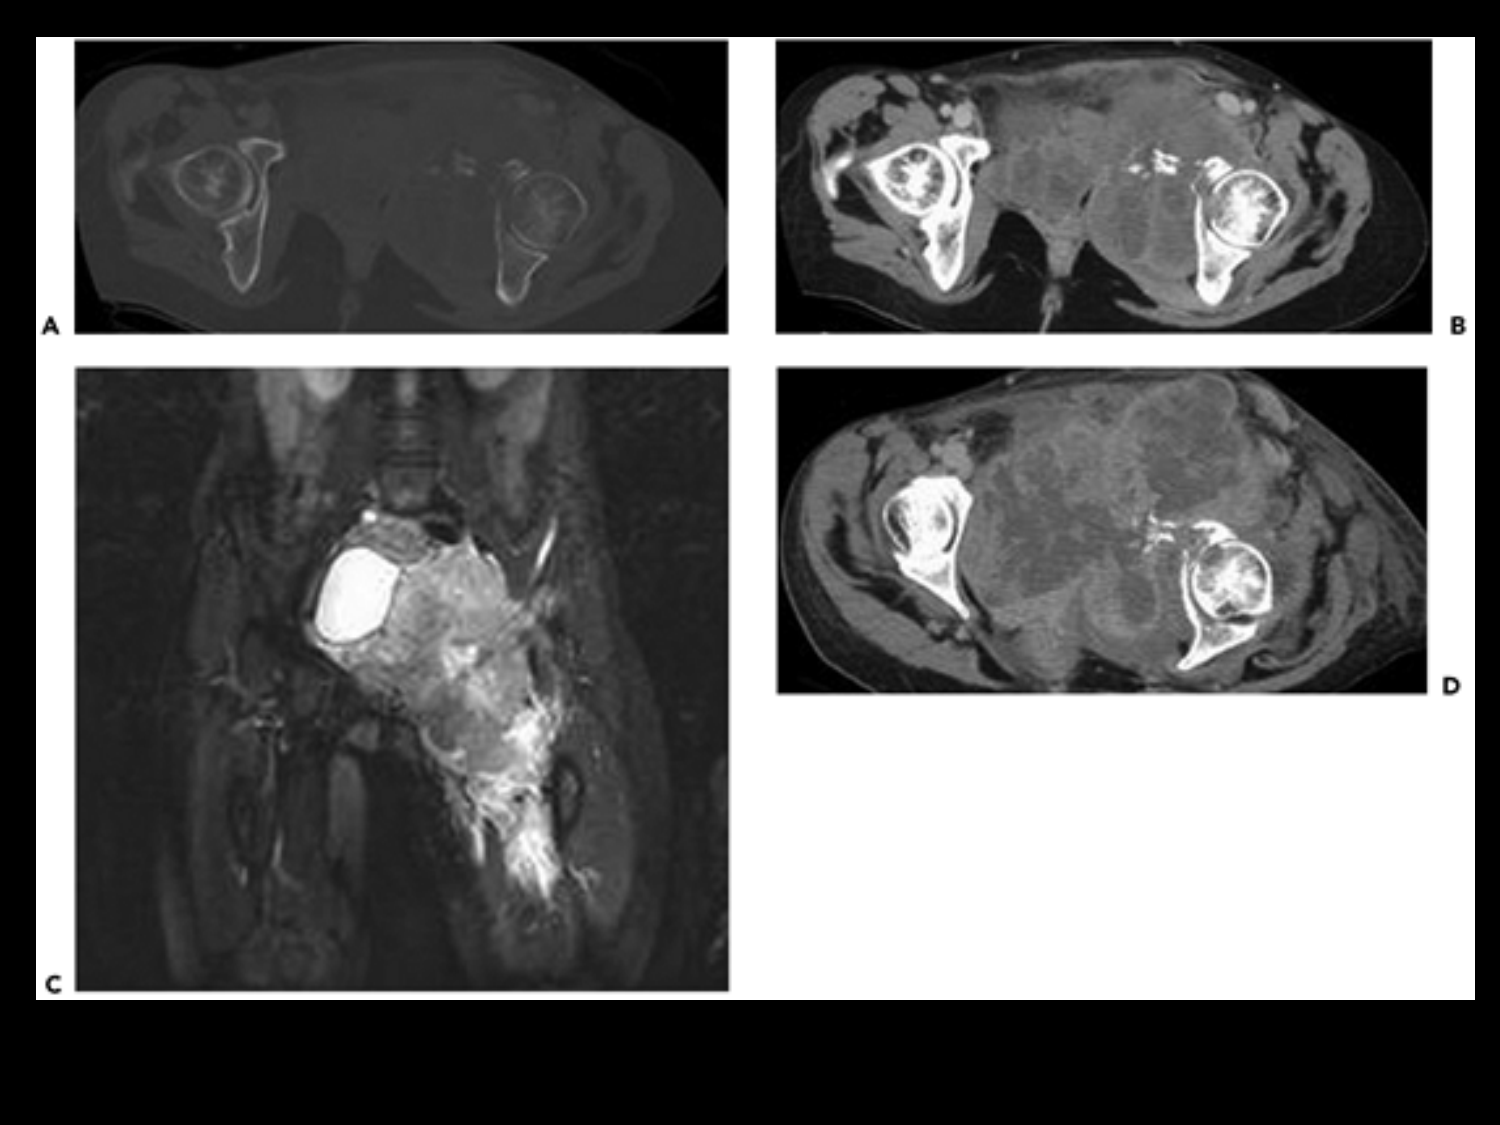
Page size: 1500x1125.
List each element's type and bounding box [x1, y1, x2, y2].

list [36, 37, 1476, 1001]
